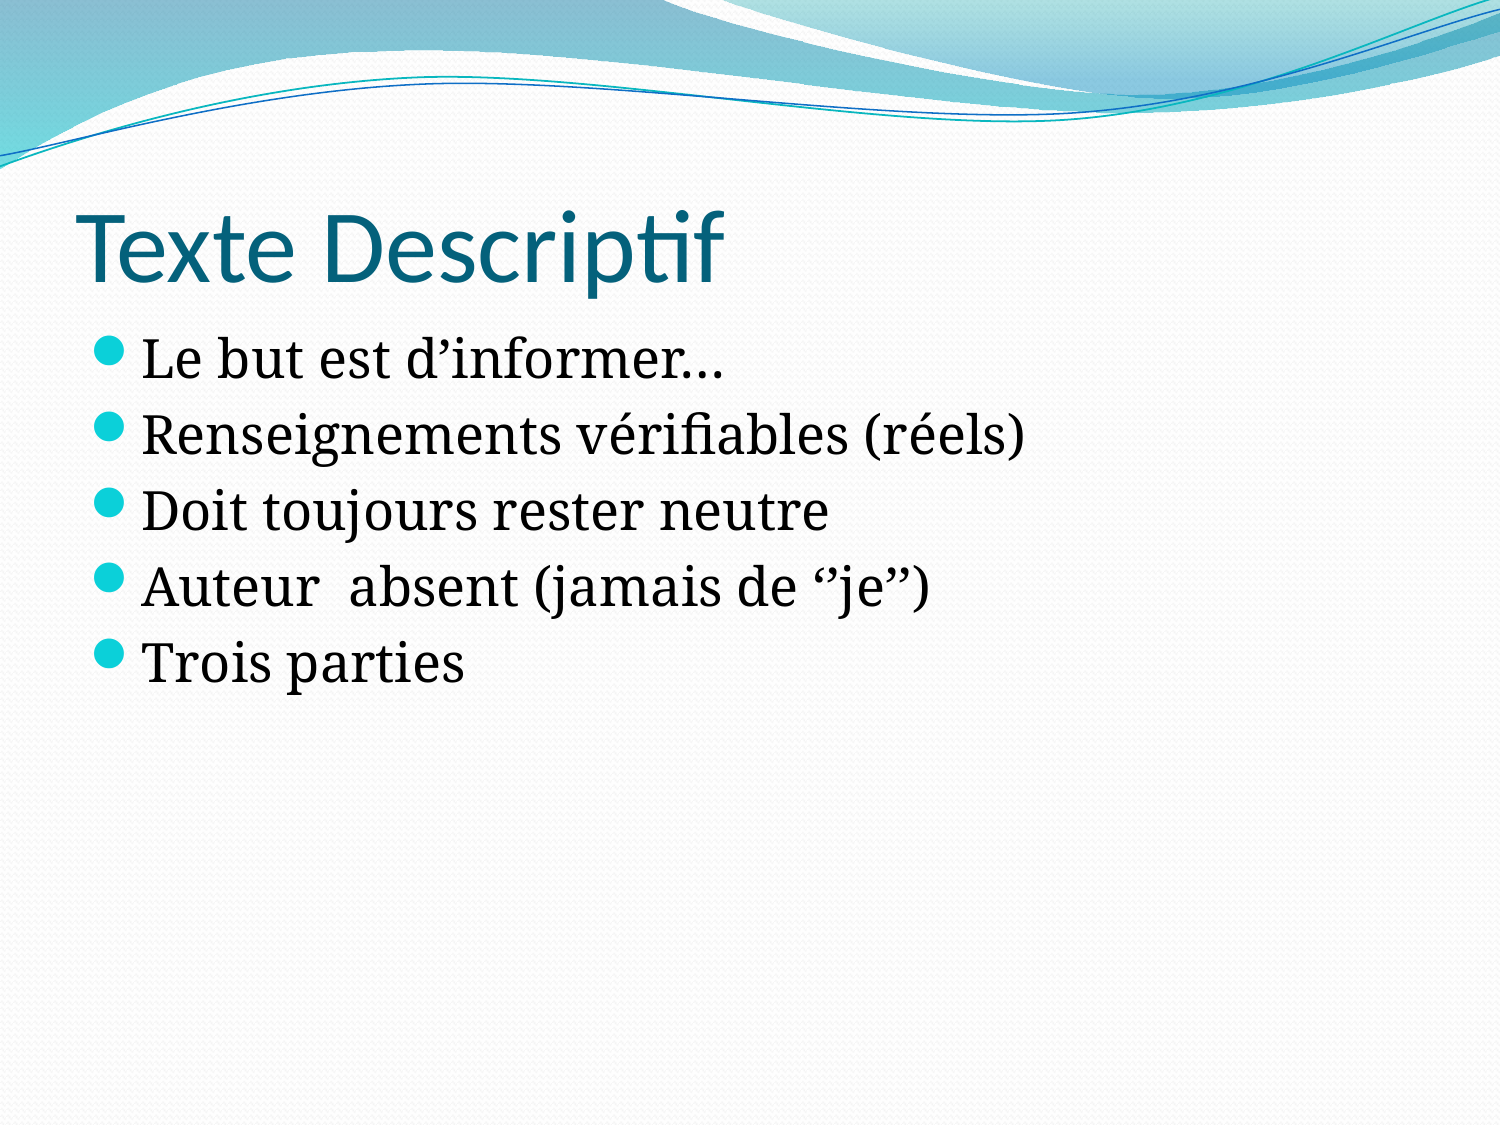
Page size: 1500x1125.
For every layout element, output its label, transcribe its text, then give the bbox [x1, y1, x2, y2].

title Texte Descriptif [75, 115, 1425, 303]
list Le but est d’informer… Renseignements vérifiables (réels) Doit toujours rester neutre Auteur absent (jamais de ‘’je’’) Trois parties [75, 317, 1425, 1038]
